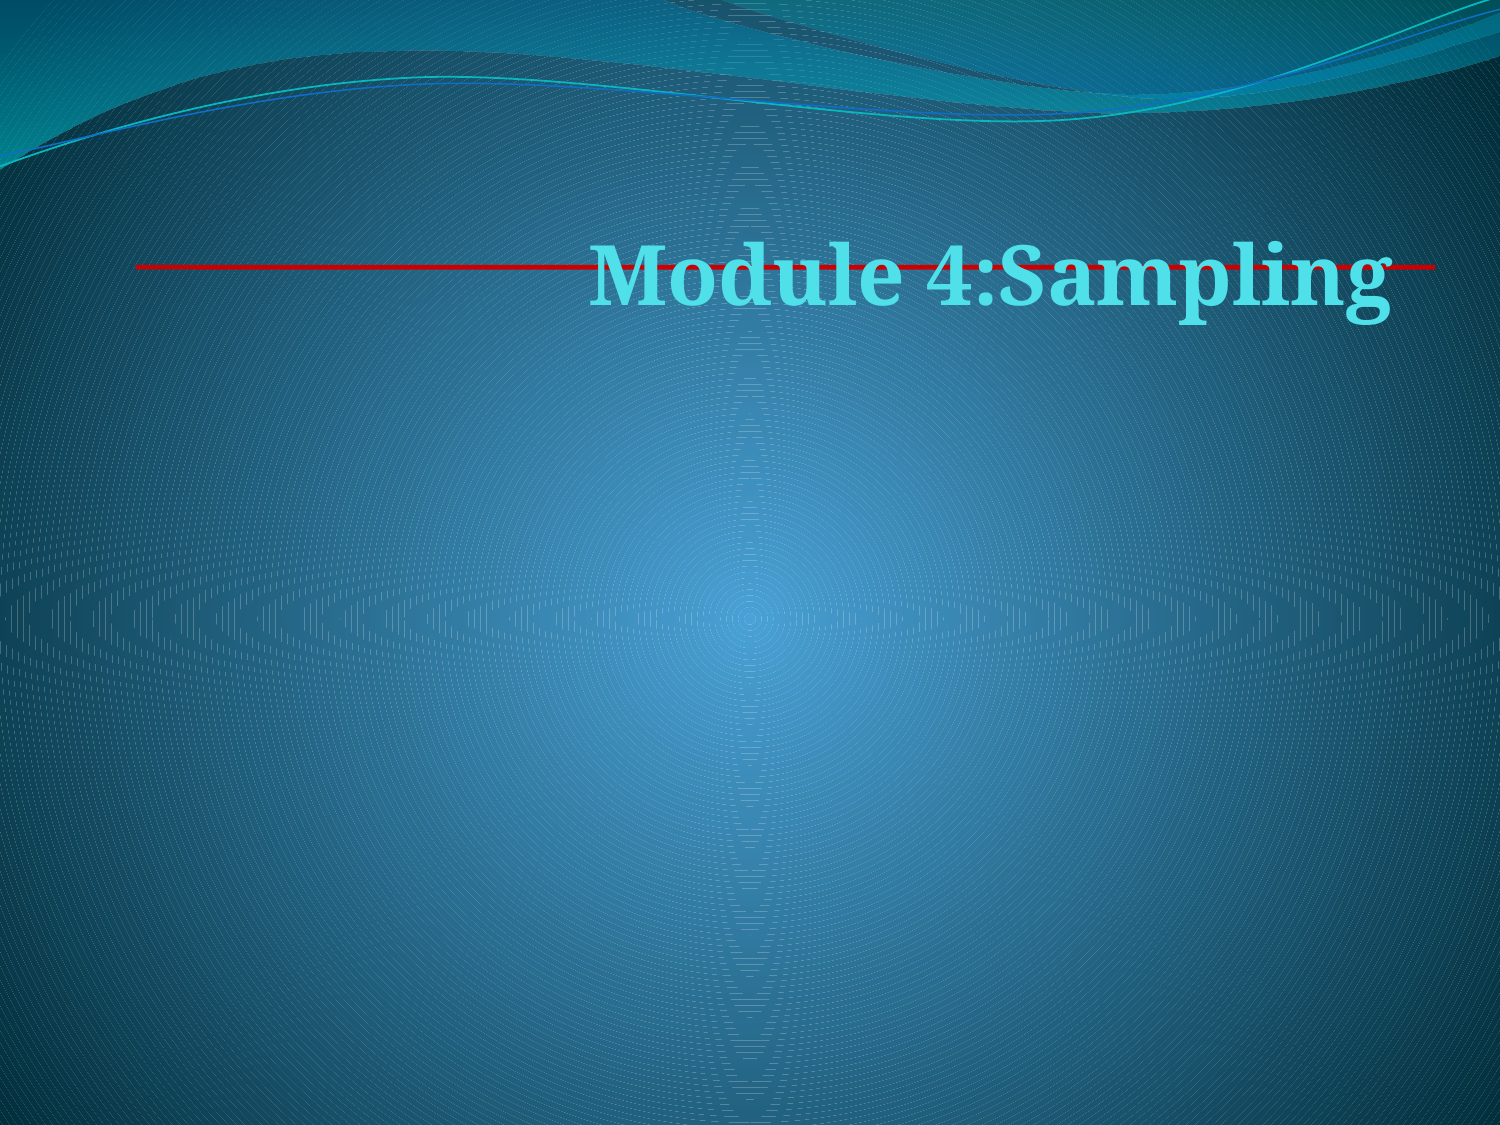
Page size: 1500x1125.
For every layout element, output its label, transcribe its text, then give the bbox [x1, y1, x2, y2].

text_box [174, 562, 1425, 623]
title Module 4:Sampling [140, 187, 1418, 322]
